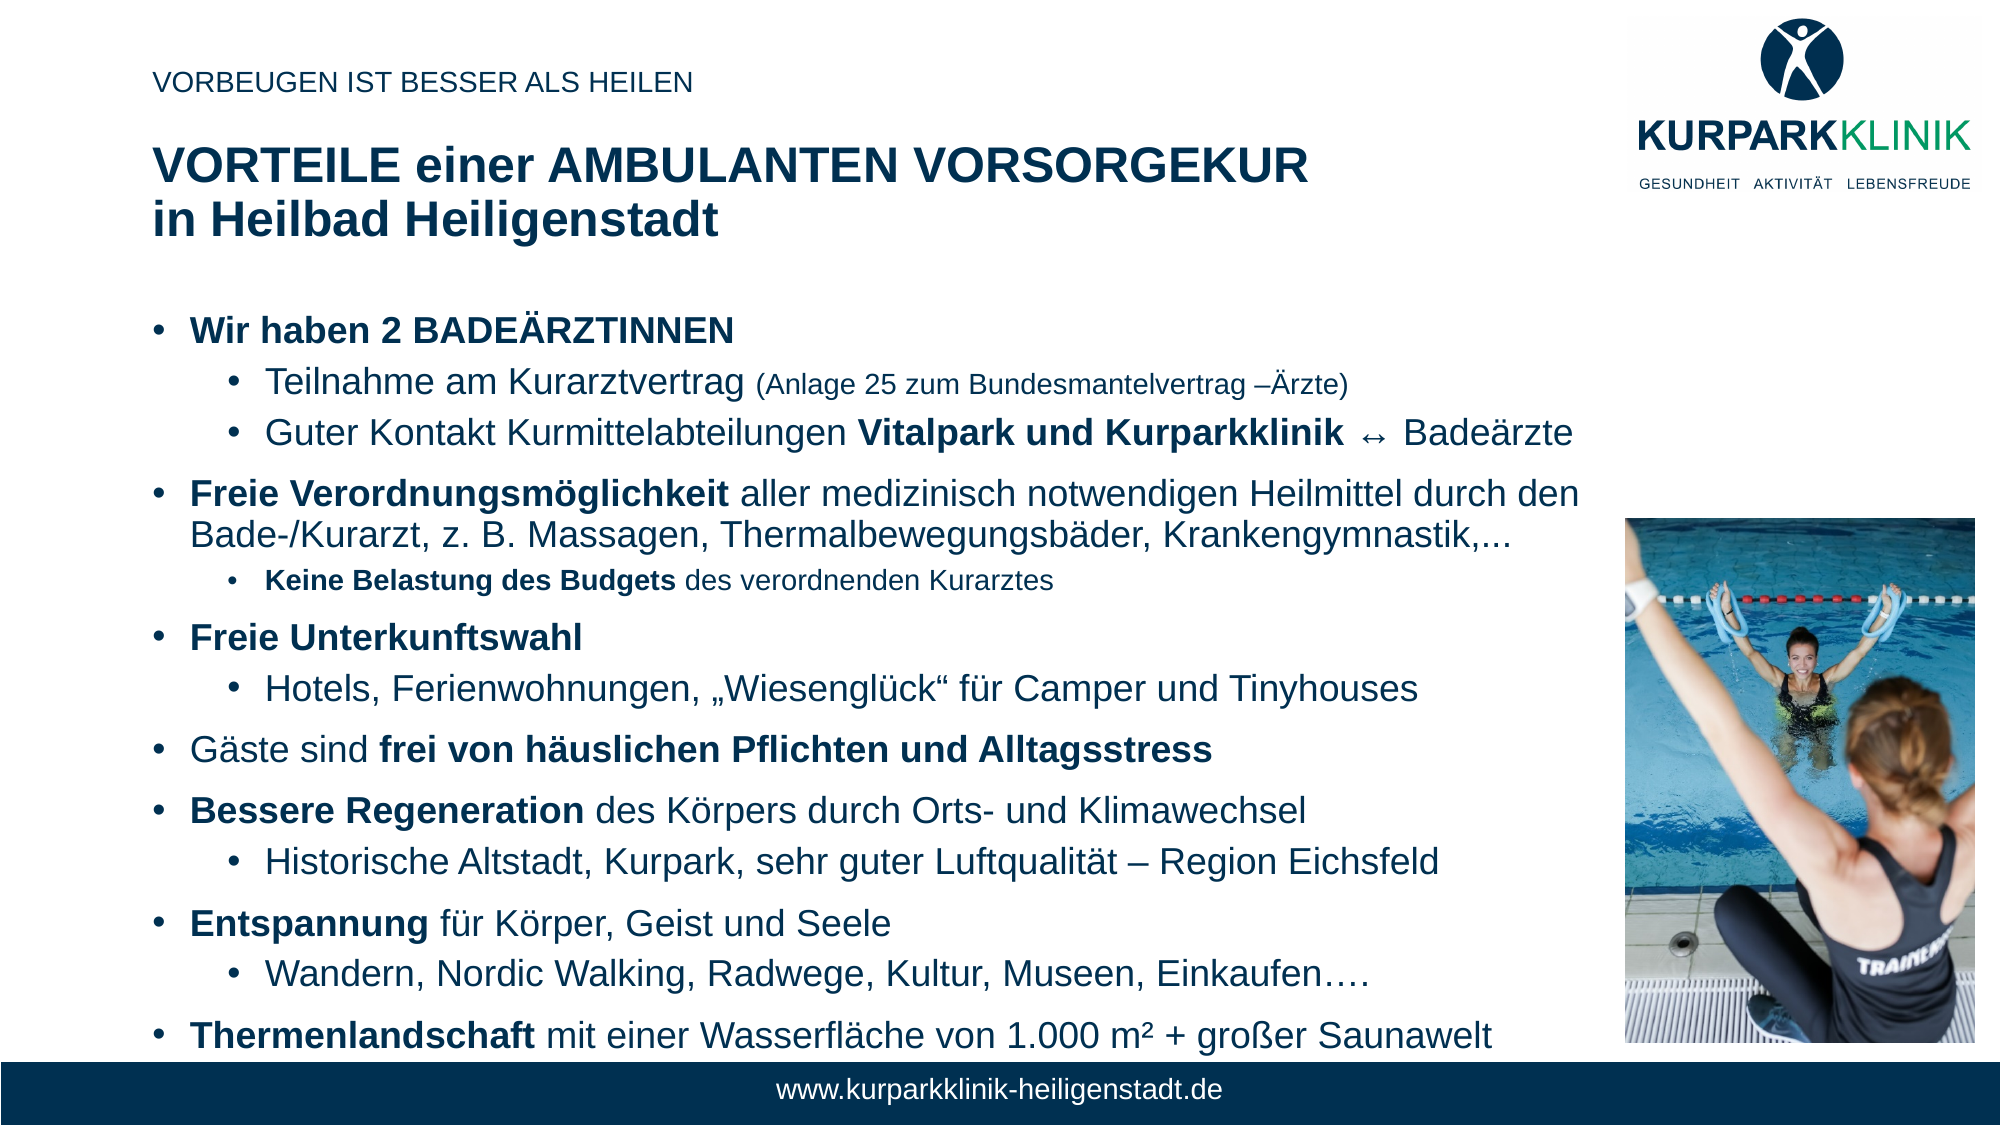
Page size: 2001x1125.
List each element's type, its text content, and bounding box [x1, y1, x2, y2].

title Vorbeugen ist besser als Heilen VORTEILE einer AMBULANTEN VORSORGEKUR in Heilbad Heiligenstadt [137, 59, 1613, 278]
picture [1, 1062, 2000, 1125]
picture [1625, 518, 1975, 1043]
list Wir haben 2 Badeärztinnen Teilnahme am Kurarztvertrag (Anlage 25 zum Bundesmantelvertrag –Ärzte) Guter Kontakt Kurmittelabteilungen Vitalpark und Kurparkklinik ↔ Badeärzte Freie Verordnungsmöglichkeit aller medizinisch notwendigen Heilmittel durch den Bade-/Kurarzt, z. B. Massagen, Thermalbewegungsbäder, Krankengymnastik,... Keine Belastung des Budgets des verordnenden Kurarztes Freie Unterkunftswahl Hotels, Ferienwohnungen, „Wiesenglück“ für Camper und Tinyhouses Gäste sind frei von häuslichen Pflichten und Alltagsstress Bessere Regeneration des Körpers durch Orts- und Klimawechsel Historische Altstadt, Kurpark, sehr guter Luftqualität – Region Eichsfeld Entspannung für Körper, Geist und Seele Wandern, Nordic Walking, Radwege, Kultur, Museen, Einkaufen…. Thermenlandschaft mit einer Wasserfläche von 1.000 m² + großer Saunawelt [137, 304, 1613, 1028]
picture [1627, 16, 1982, 192]
